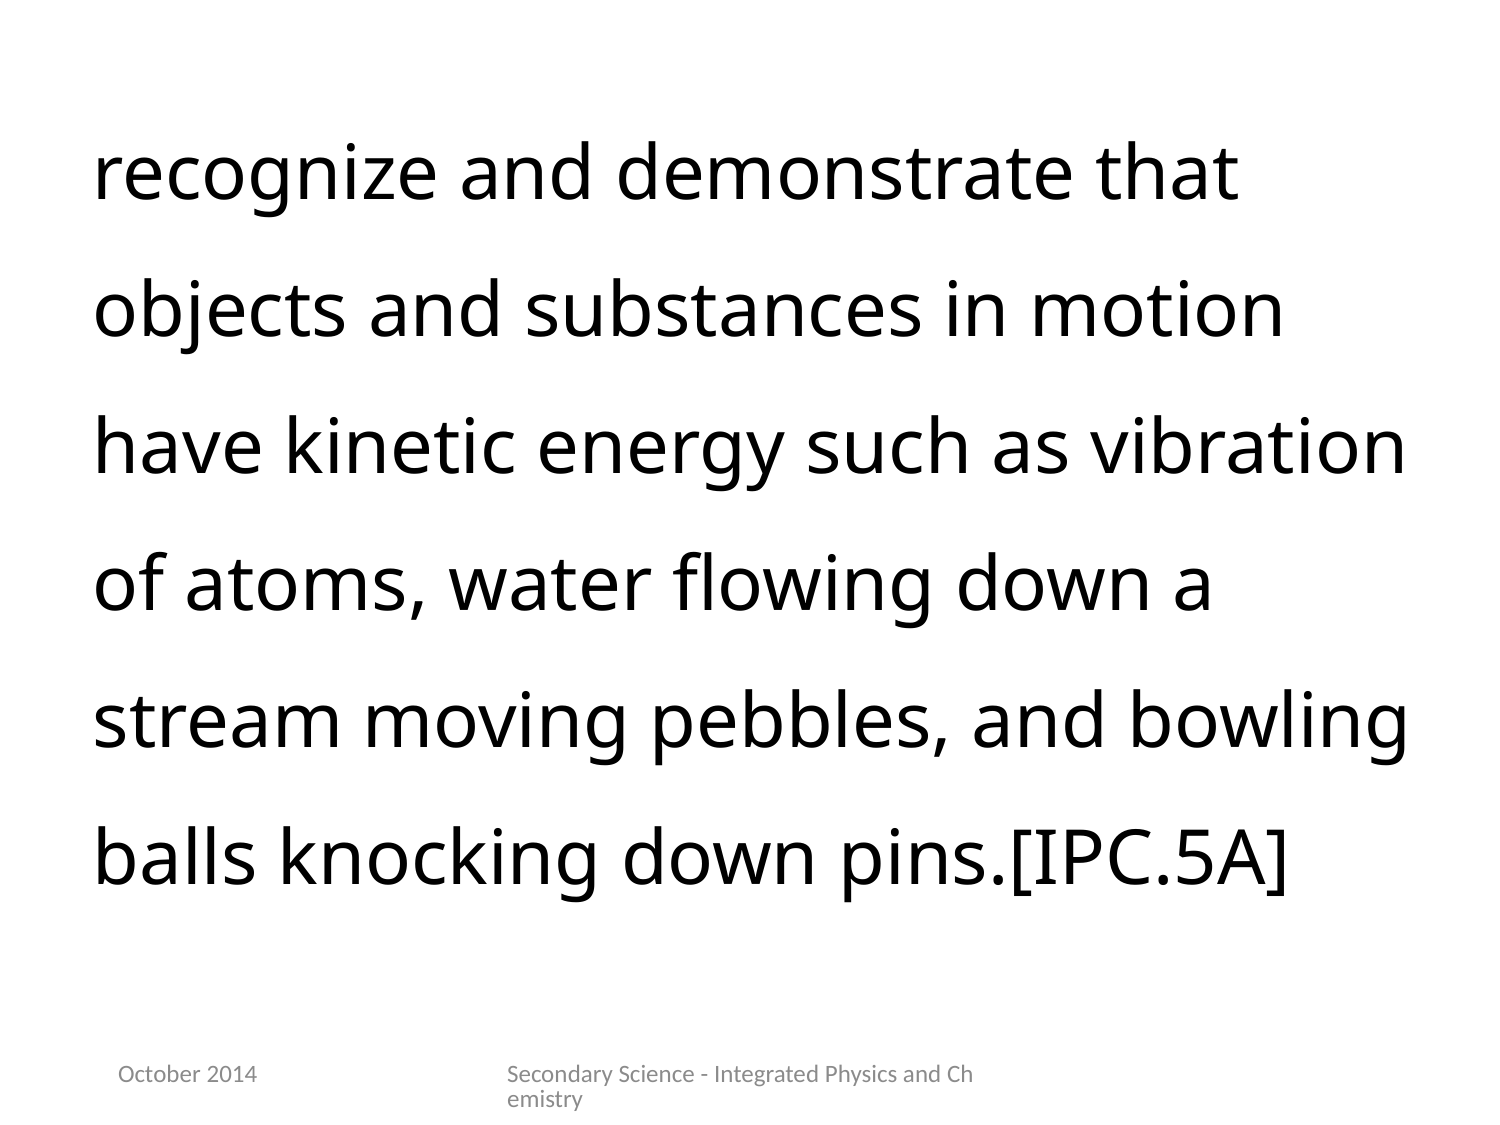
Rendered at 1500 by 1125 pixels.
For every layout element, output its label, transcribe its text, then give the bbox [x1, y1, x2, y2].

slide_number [103, 1042, 441, 1103]
subtitle recognize and demonstrate that objects and substances in motion have kinetic energy such as vibration of atoms, water flowing down a stream moving pebbles, and bowling balls knocking down pins.[IPC.5A] [78, 70, 1429, 1014]
footer Secondary Science - Integrated Physics and Chemistry [492, 1042, 999, 1103]
